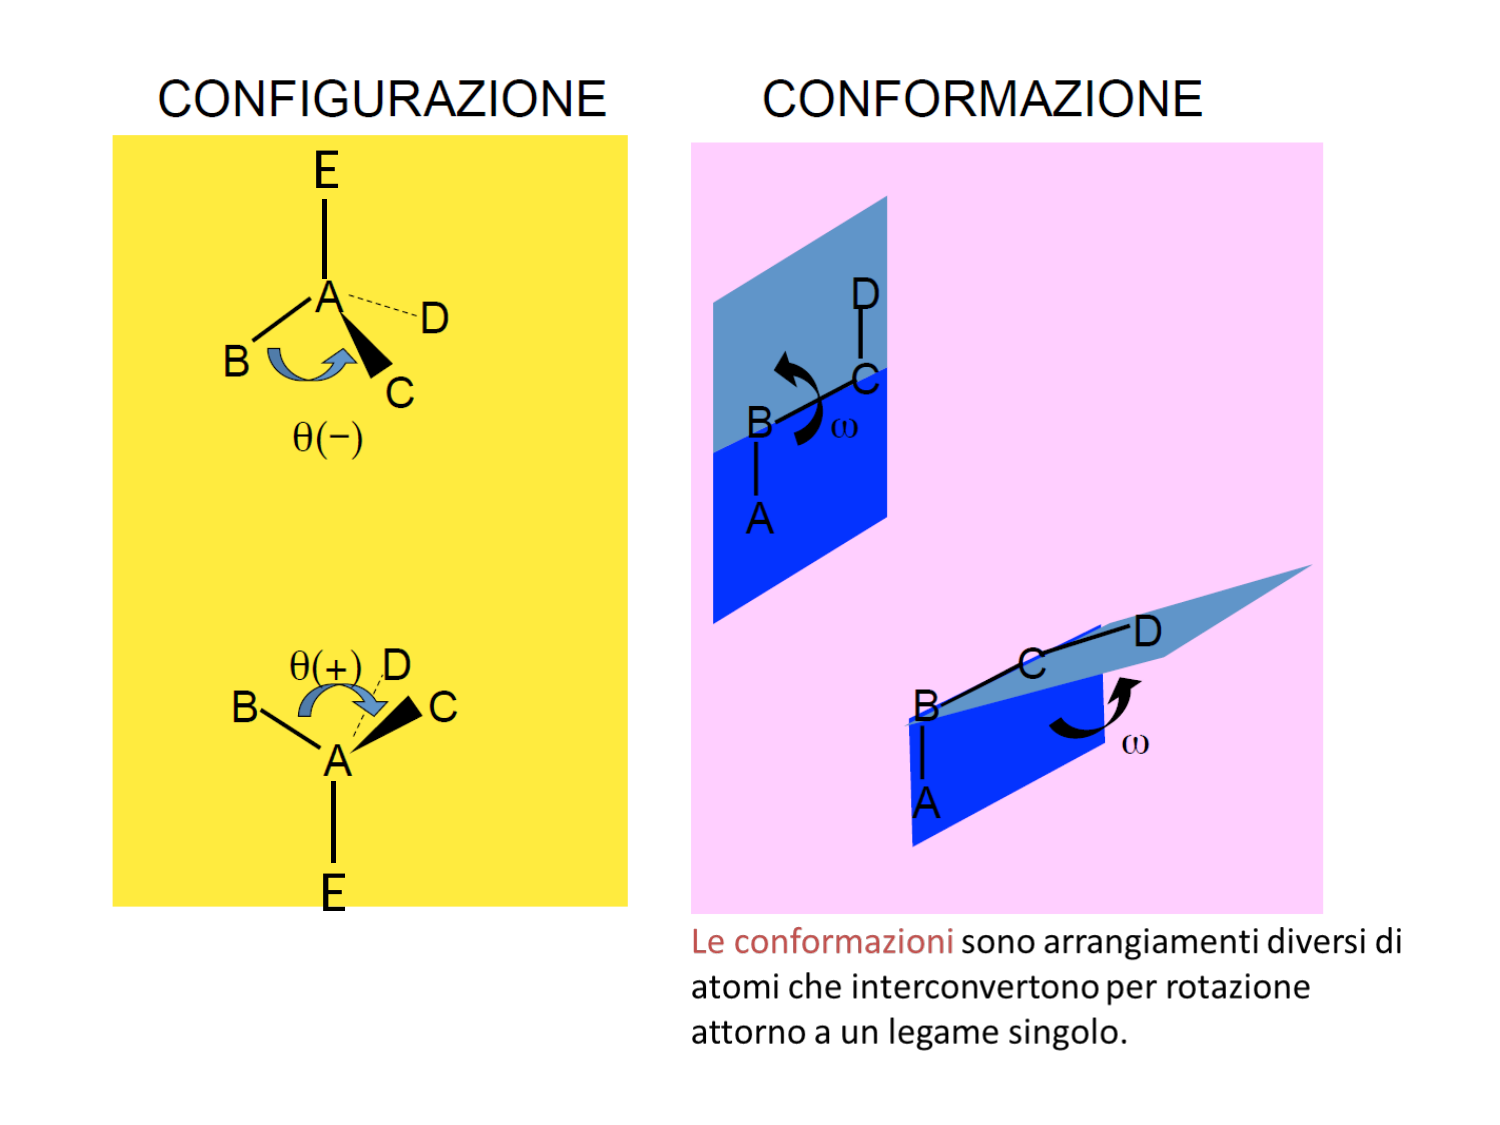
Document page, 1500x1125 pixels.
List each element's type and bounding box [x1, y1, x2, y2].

picture [41, 54, 1444, 1108]
